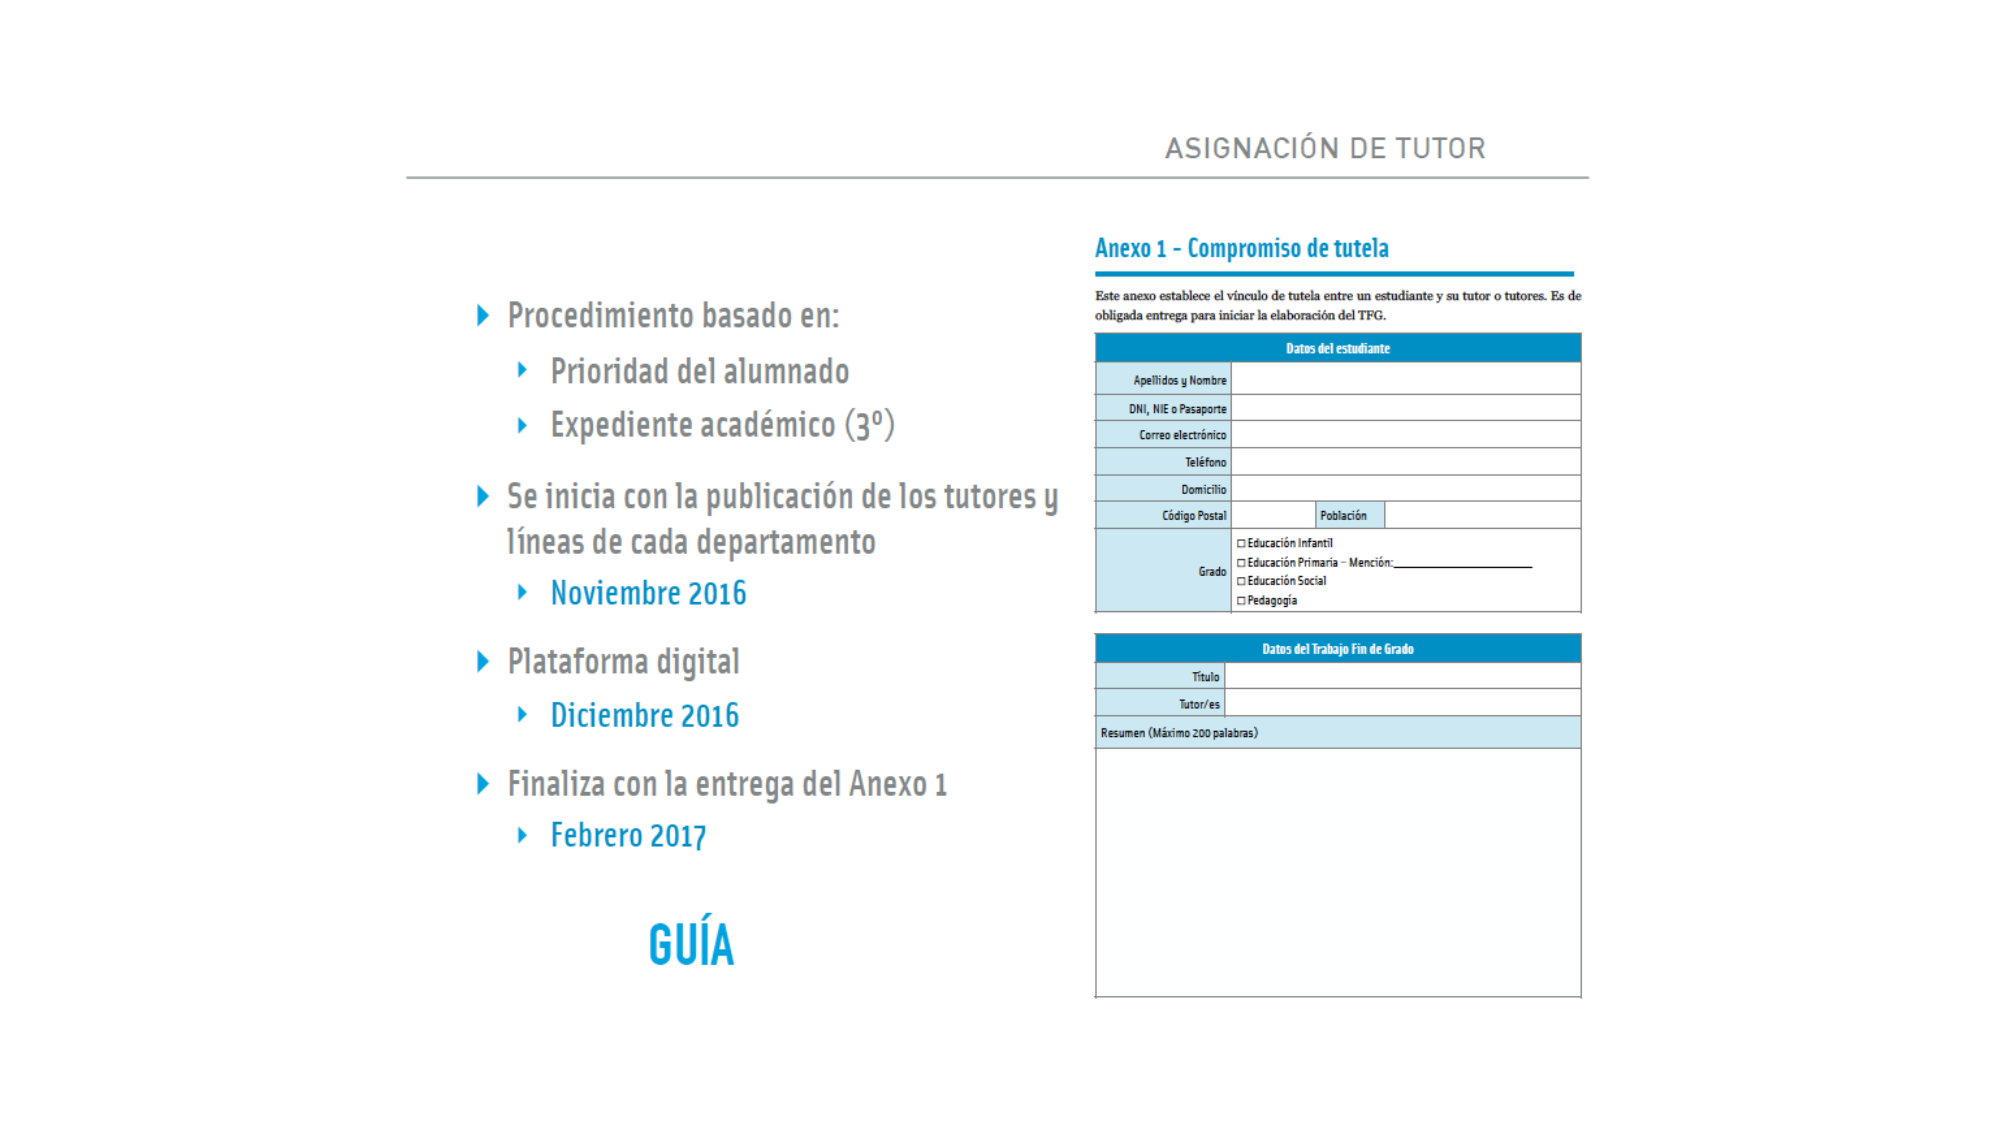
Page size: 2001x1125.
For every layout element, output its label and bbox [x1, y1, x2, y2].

list [350, 105, 1649, 1020]
